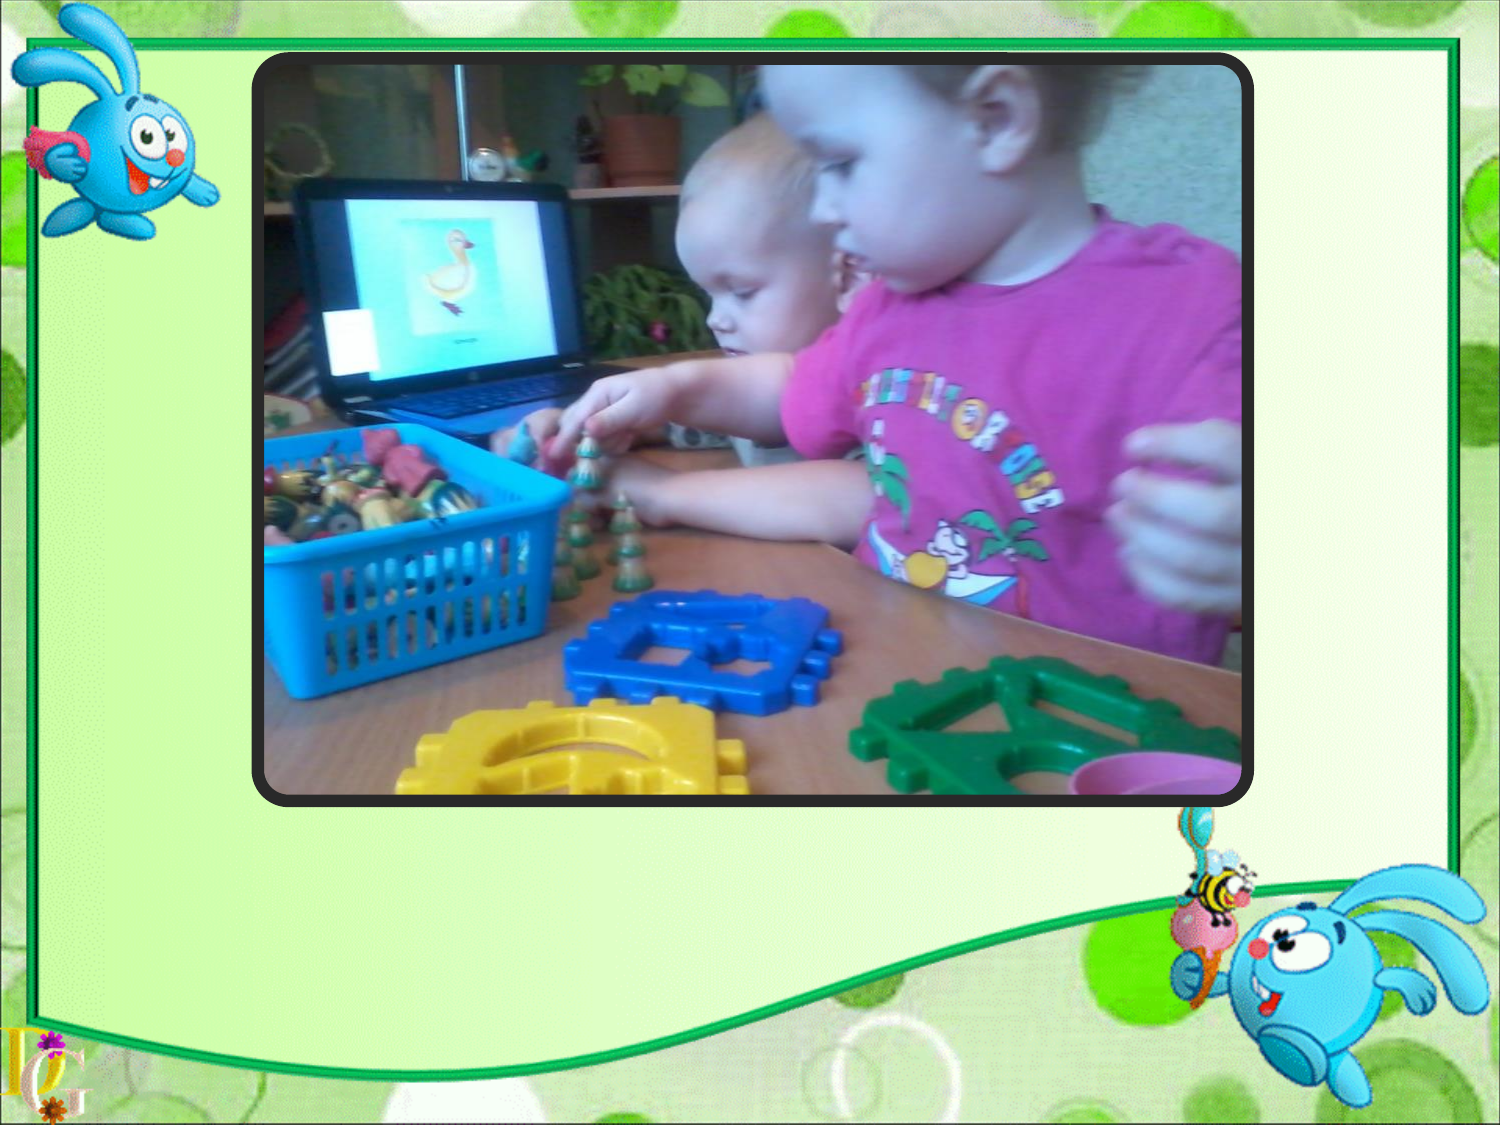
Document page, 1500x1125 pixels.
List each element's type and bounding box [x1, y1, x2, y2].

list [257, 58, 1248, 802]
picture [0, 0, 1500, 1125]
